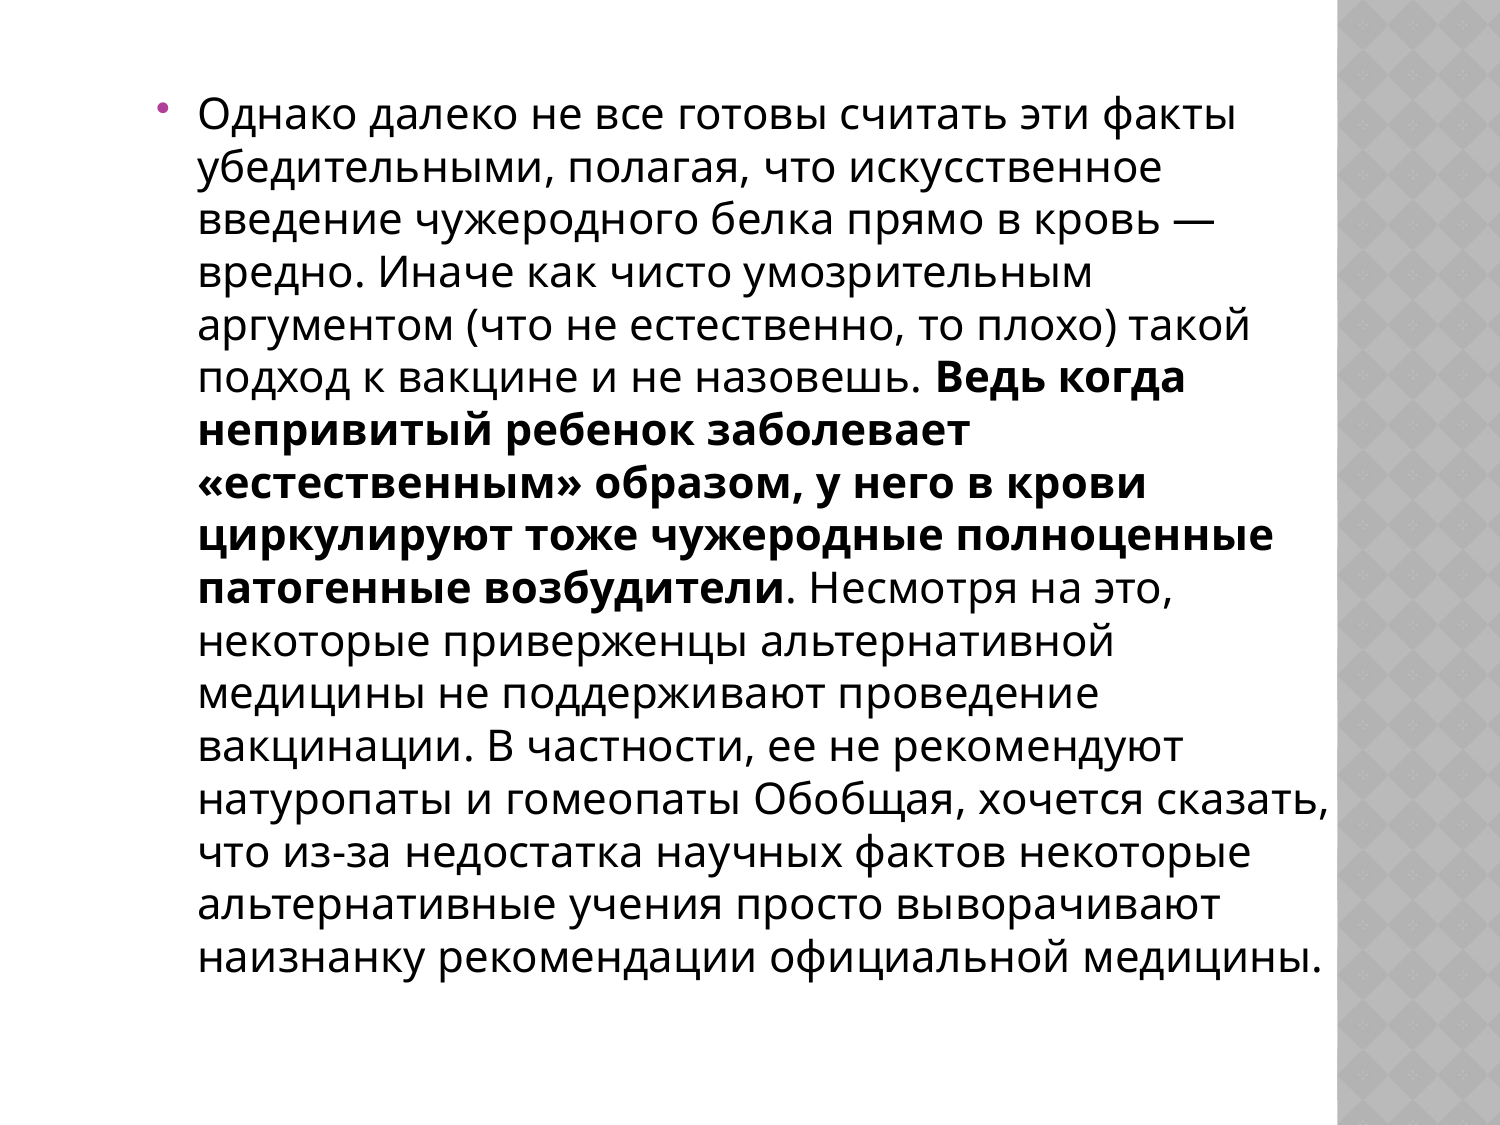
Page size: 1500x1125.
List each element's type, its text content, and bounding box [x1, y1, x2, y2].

list Однако далеко не все готовы считать эти факты убедительными, полагая, что искусственное введение чужеродного белка прямо в кровь — вредно. Иначе как чисто умозрительным аргументом (что не естественно, то плохо) такой подход к вакцине и не назовешь. Ведь когда непривитый ребенок заболевает «естественным» образом, у него в крови циркулируют тоже чужеродные полноценные патогенные возбудители. Несмотря на это, некоторые приверженцы альтернативной медицины не поддерживают проведение вакцинации. В частности, ее не рекомендуют натуропаты и гомеопаты Обобщая, хочется сказать, что из-за недостатка научных фактов некоторые альтернативные учения просто выворачивают наизнанку рекомендации официальной медицины. [143, 78, 1359, 1005]
